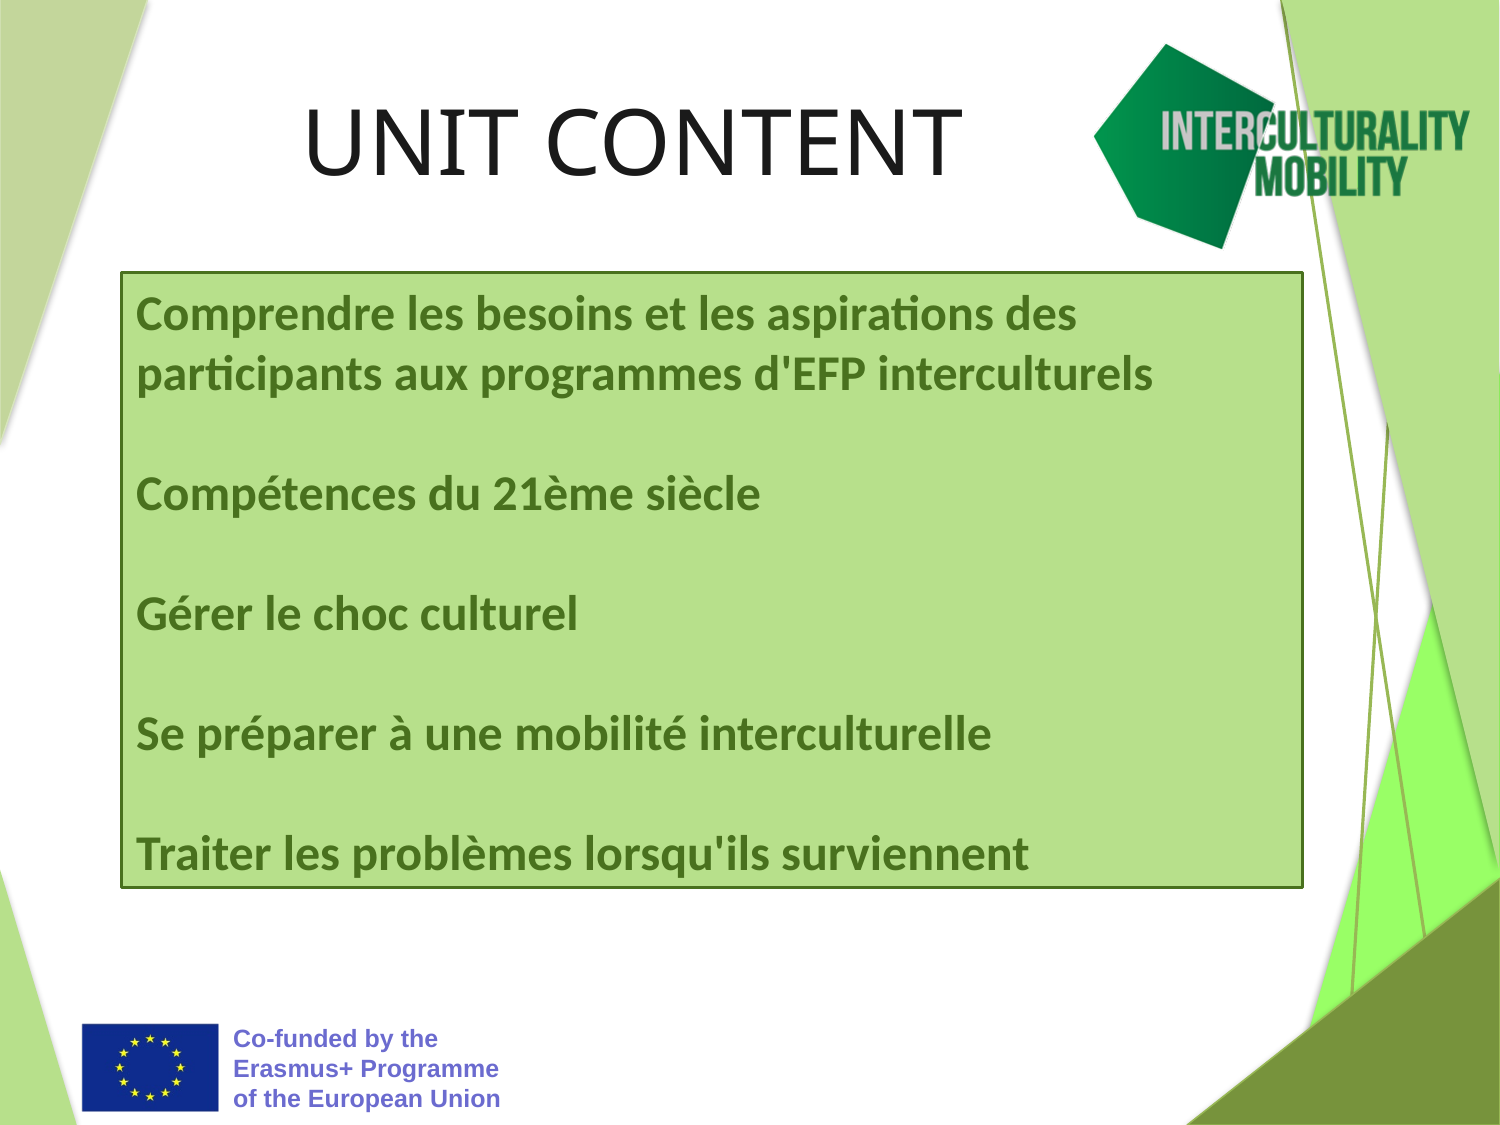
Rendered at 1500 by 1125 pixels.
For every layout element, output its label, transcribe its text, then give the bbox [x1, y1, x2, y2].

picture [53, 999, 243, 1125]
picture [238, 1032, 243, 1044]
picture [238, 1096, 243, 1105]
text_box Comprendre les besoins et les aspirations des participants aux programmes d'EFP interculturels Compétences du 21ème siècle Gérer le choc culturel Se préparer à une mobilité interculturelle Traiter les problèmes lorsqu'ils surviennent [121, 272, 1303, 888]
title UNIT CONTENT [123, 45, 1142, 233]
picture [1092, 42, 1470, 251]
